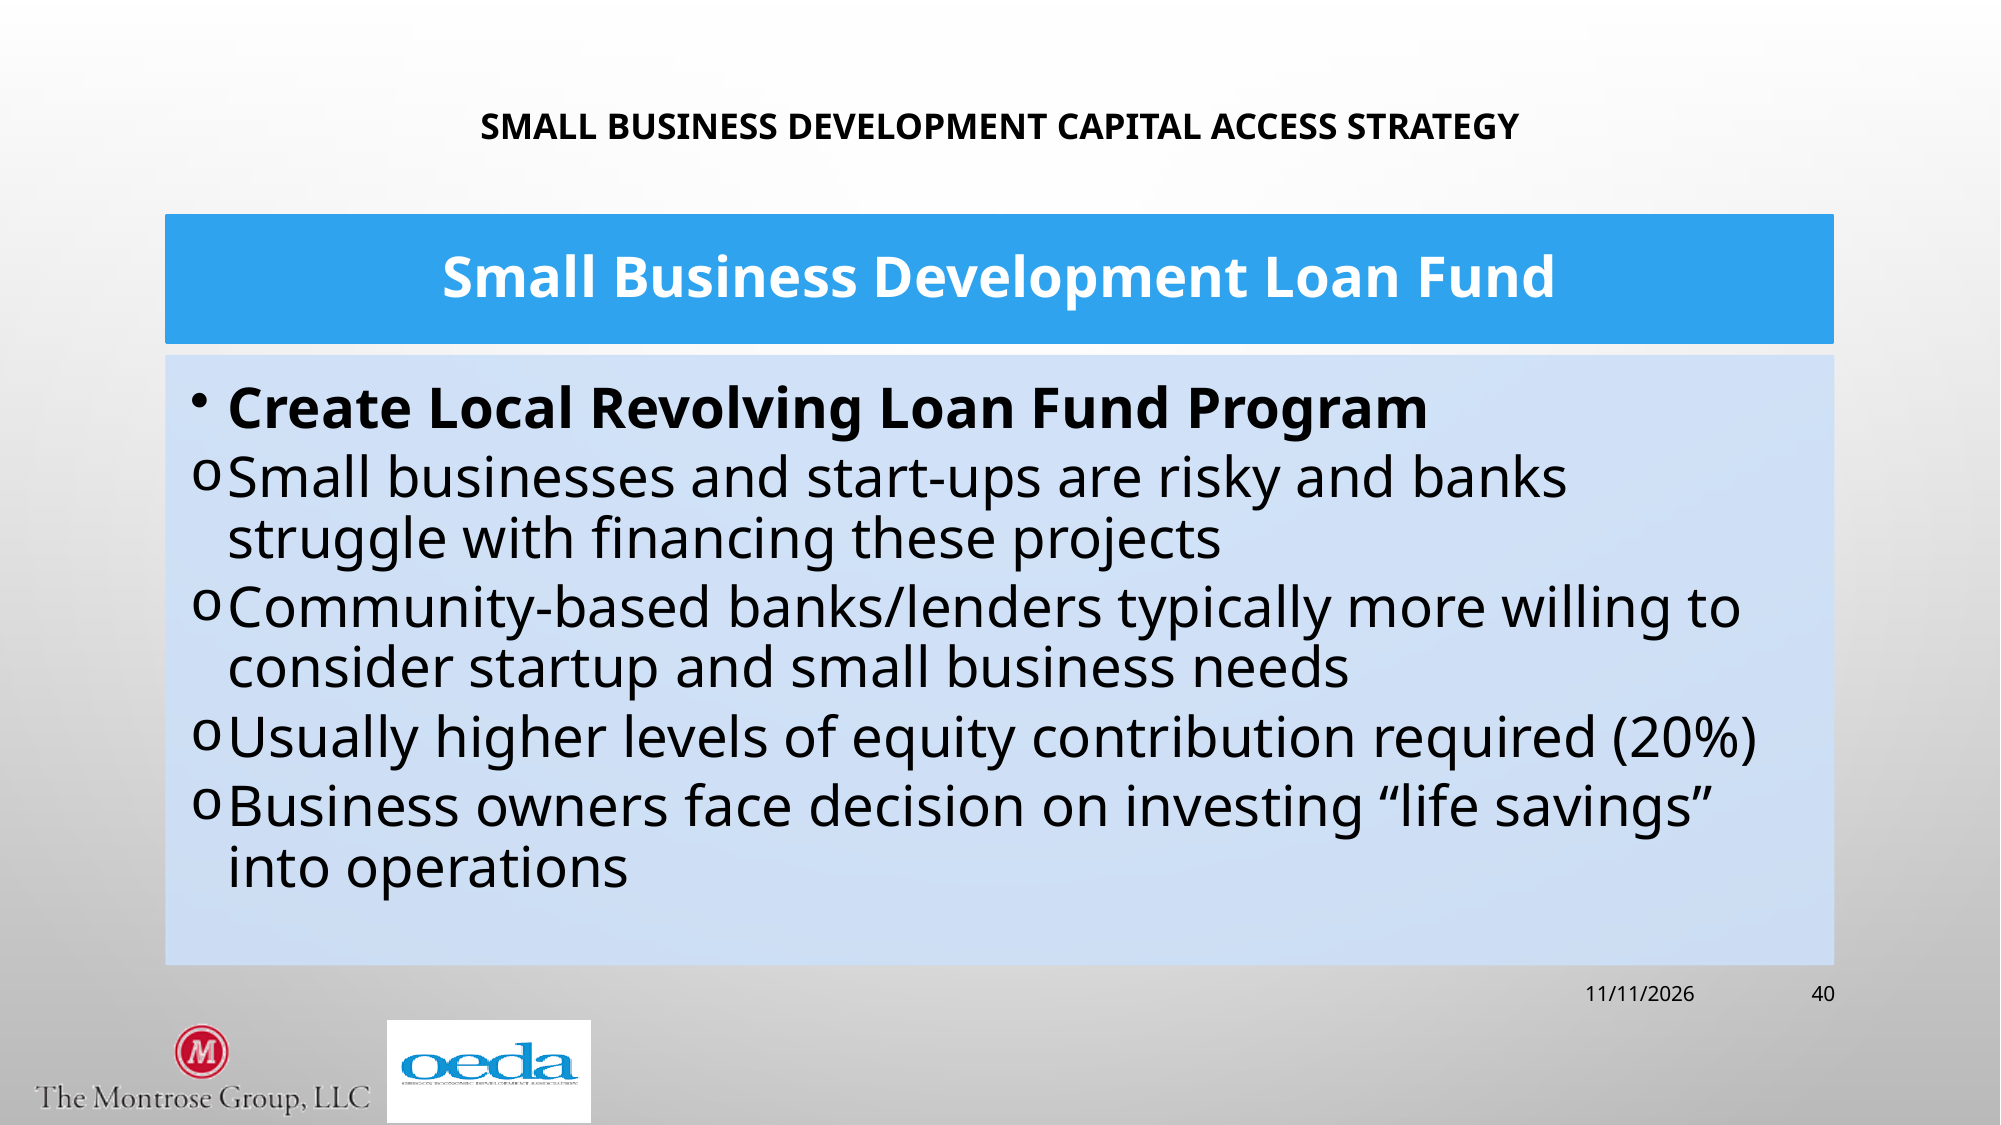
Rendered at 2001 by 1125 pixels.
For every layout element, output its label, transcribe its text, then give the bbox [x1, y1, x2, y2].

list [166, 214, 1834, 966]
slide_number 40 [1724, 965, 1851, 1025]
title Small Business Development Capital Access Strategy [149, 101, 1851, 200]
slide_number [1259, 975, 1710, 1025]
picture [0, 0, 2000, 1125]
